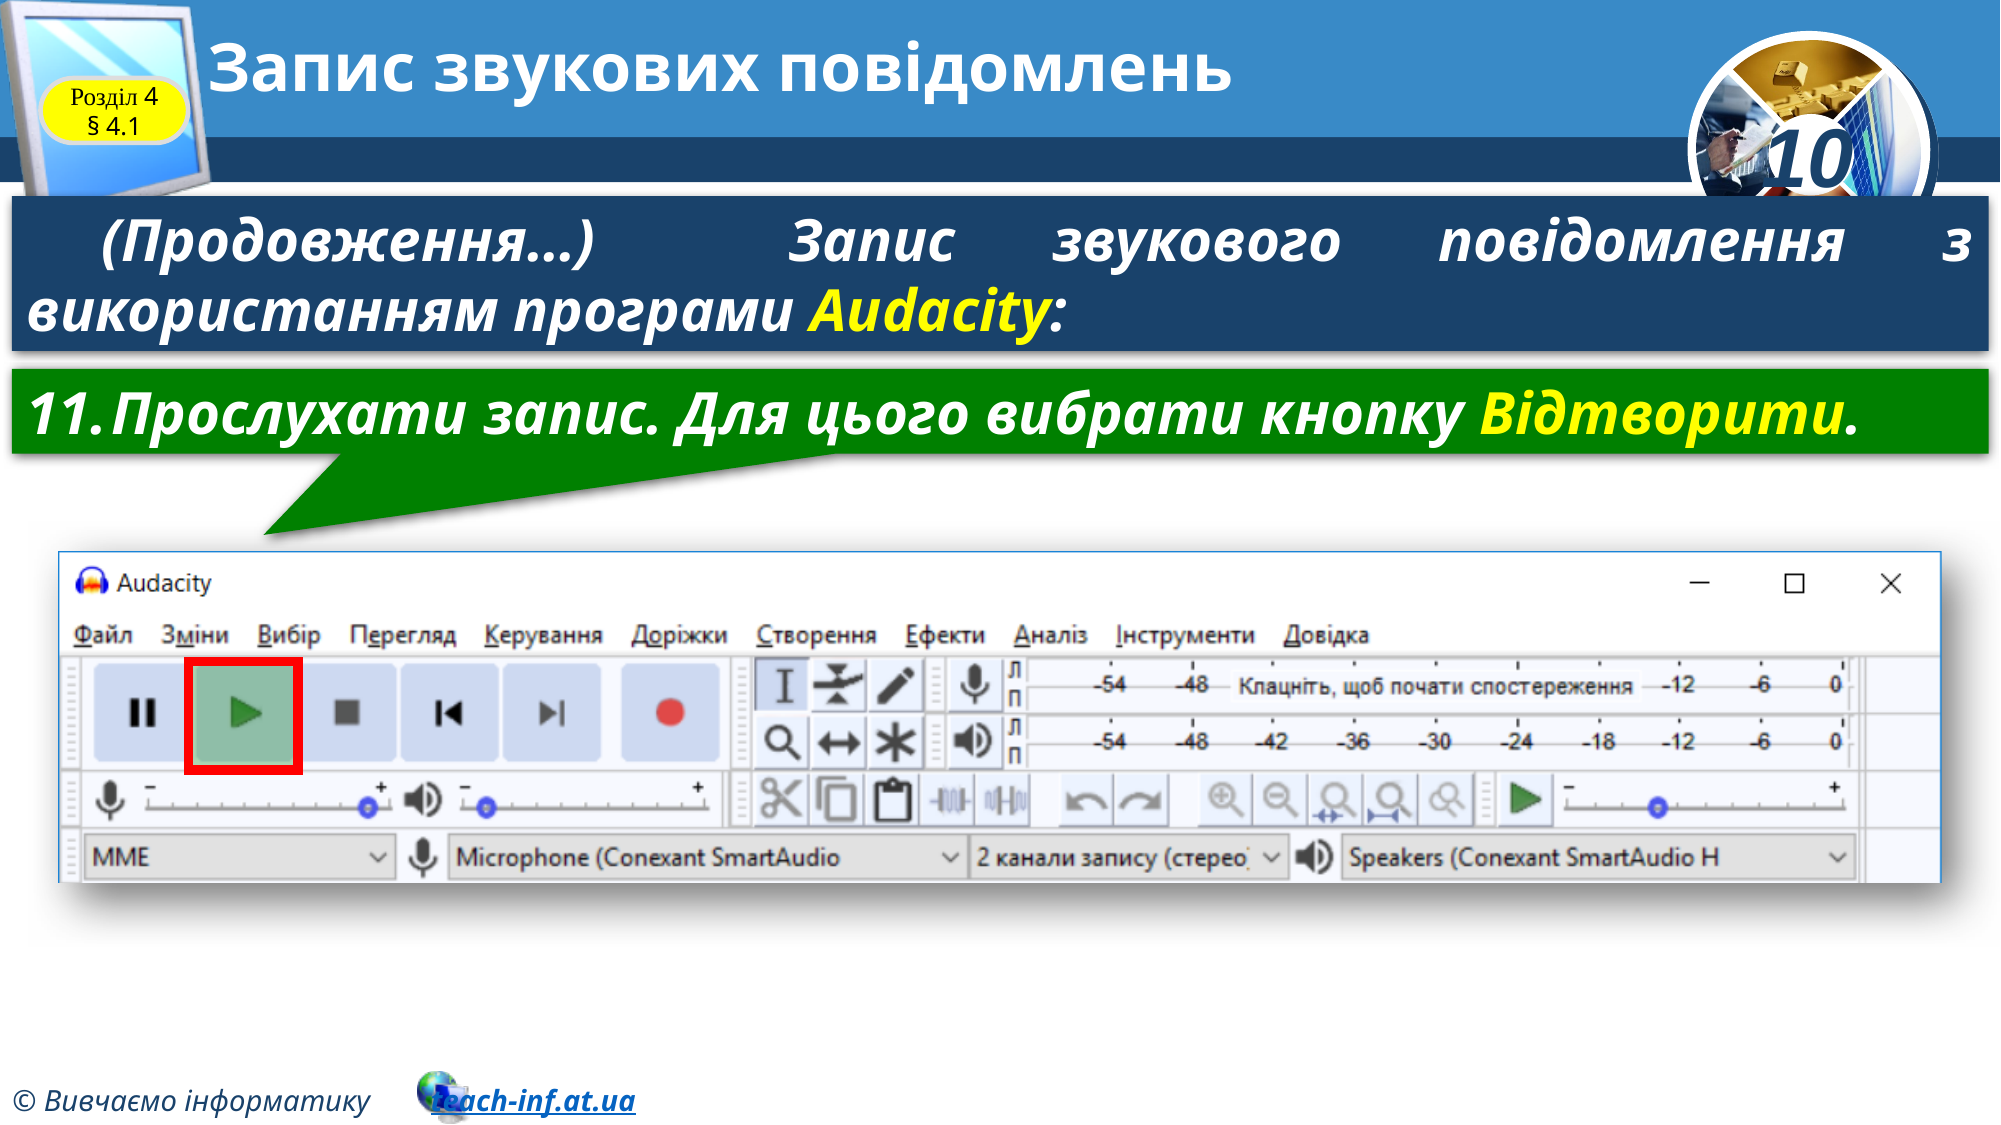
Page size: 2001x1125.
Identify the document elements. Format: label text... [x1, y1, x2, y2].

title Запис звукових повідомлень [212, 26, 1678, 114]
picture [1837, 73, 1921, 196]
text_box (Продовження…) Запис звукового повідомлення з використанням програми Audacity: [11, 196, 1989, 351]
picture [464, 1098, 469, 1108]
picture [1733, 40, 1883, 122]
text_box Прослухати запис. Для цього вибрати кнопку Відтворити. [11, 368, 1989, 535]
picture [1818, 185, 1851, 196]
picture [58, 551, 1942, 883]
picture [417, 1071, 470, 1124]
picture [1763, 187, 1804, 196]
picture [1696, 74, 1780, 196]
picture [0, 0, 212, 296]
